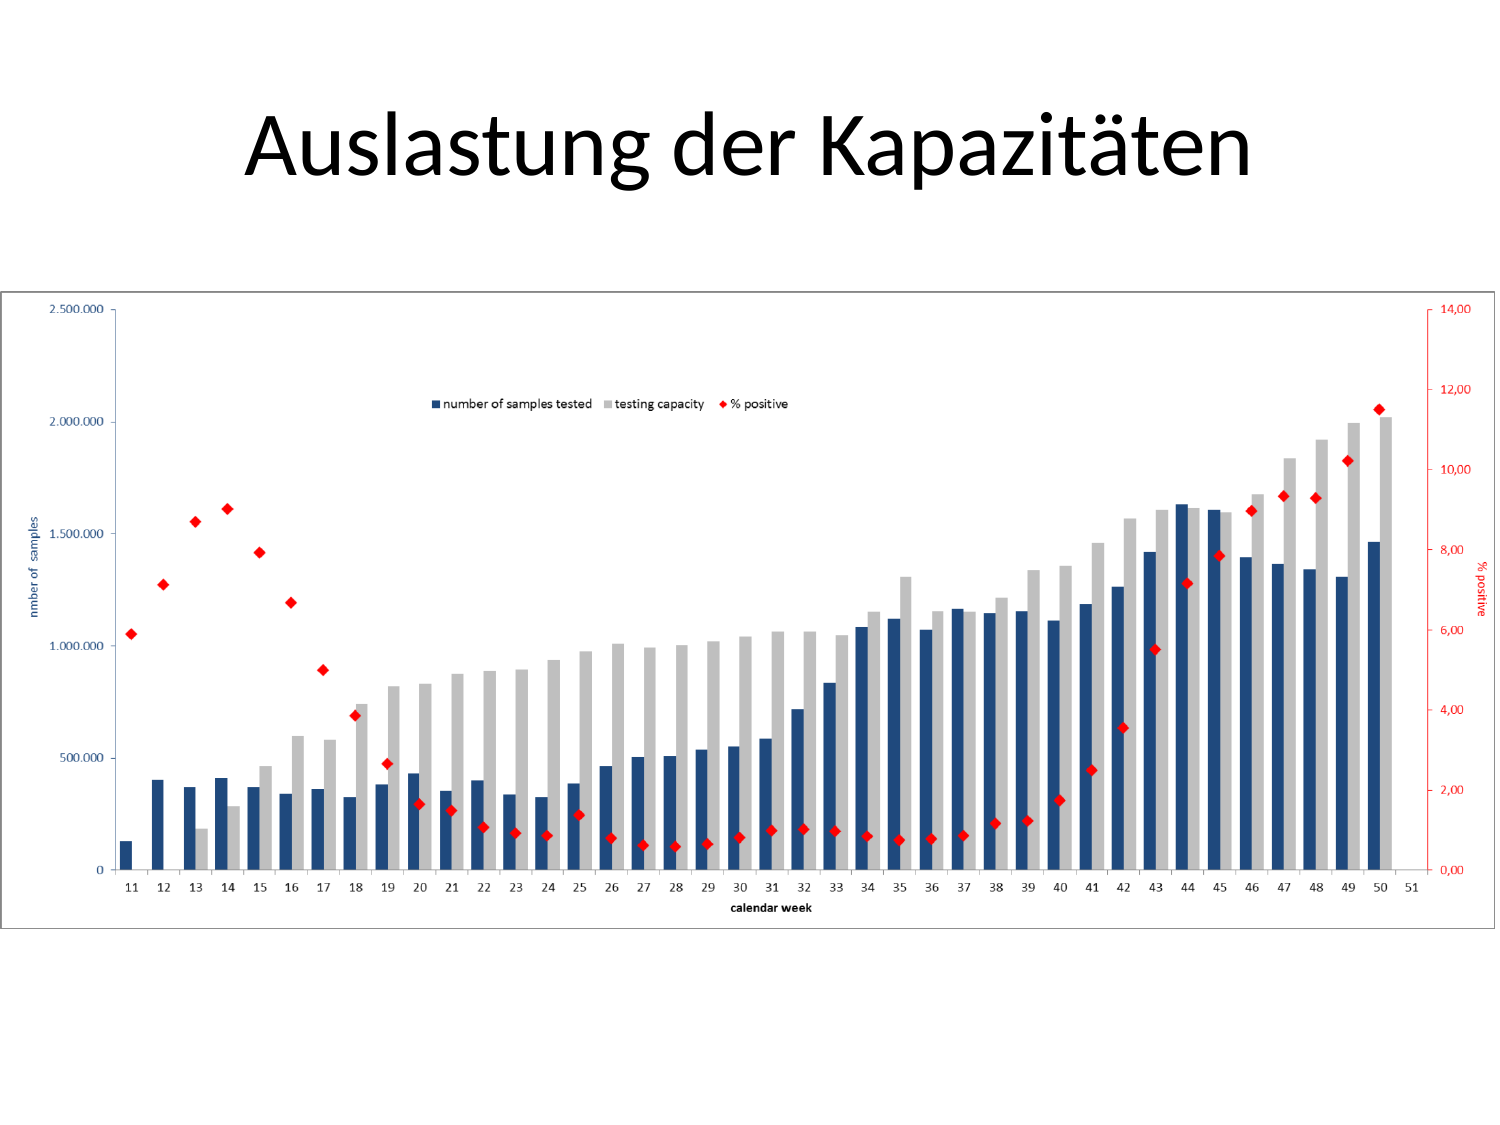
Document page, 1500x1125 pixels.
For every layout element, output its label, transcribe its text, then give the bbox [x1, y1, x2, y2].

picture [0, 291, 1495, 929]
title Auslastung der Kapazitäten [75, 45, 1425, 233]
